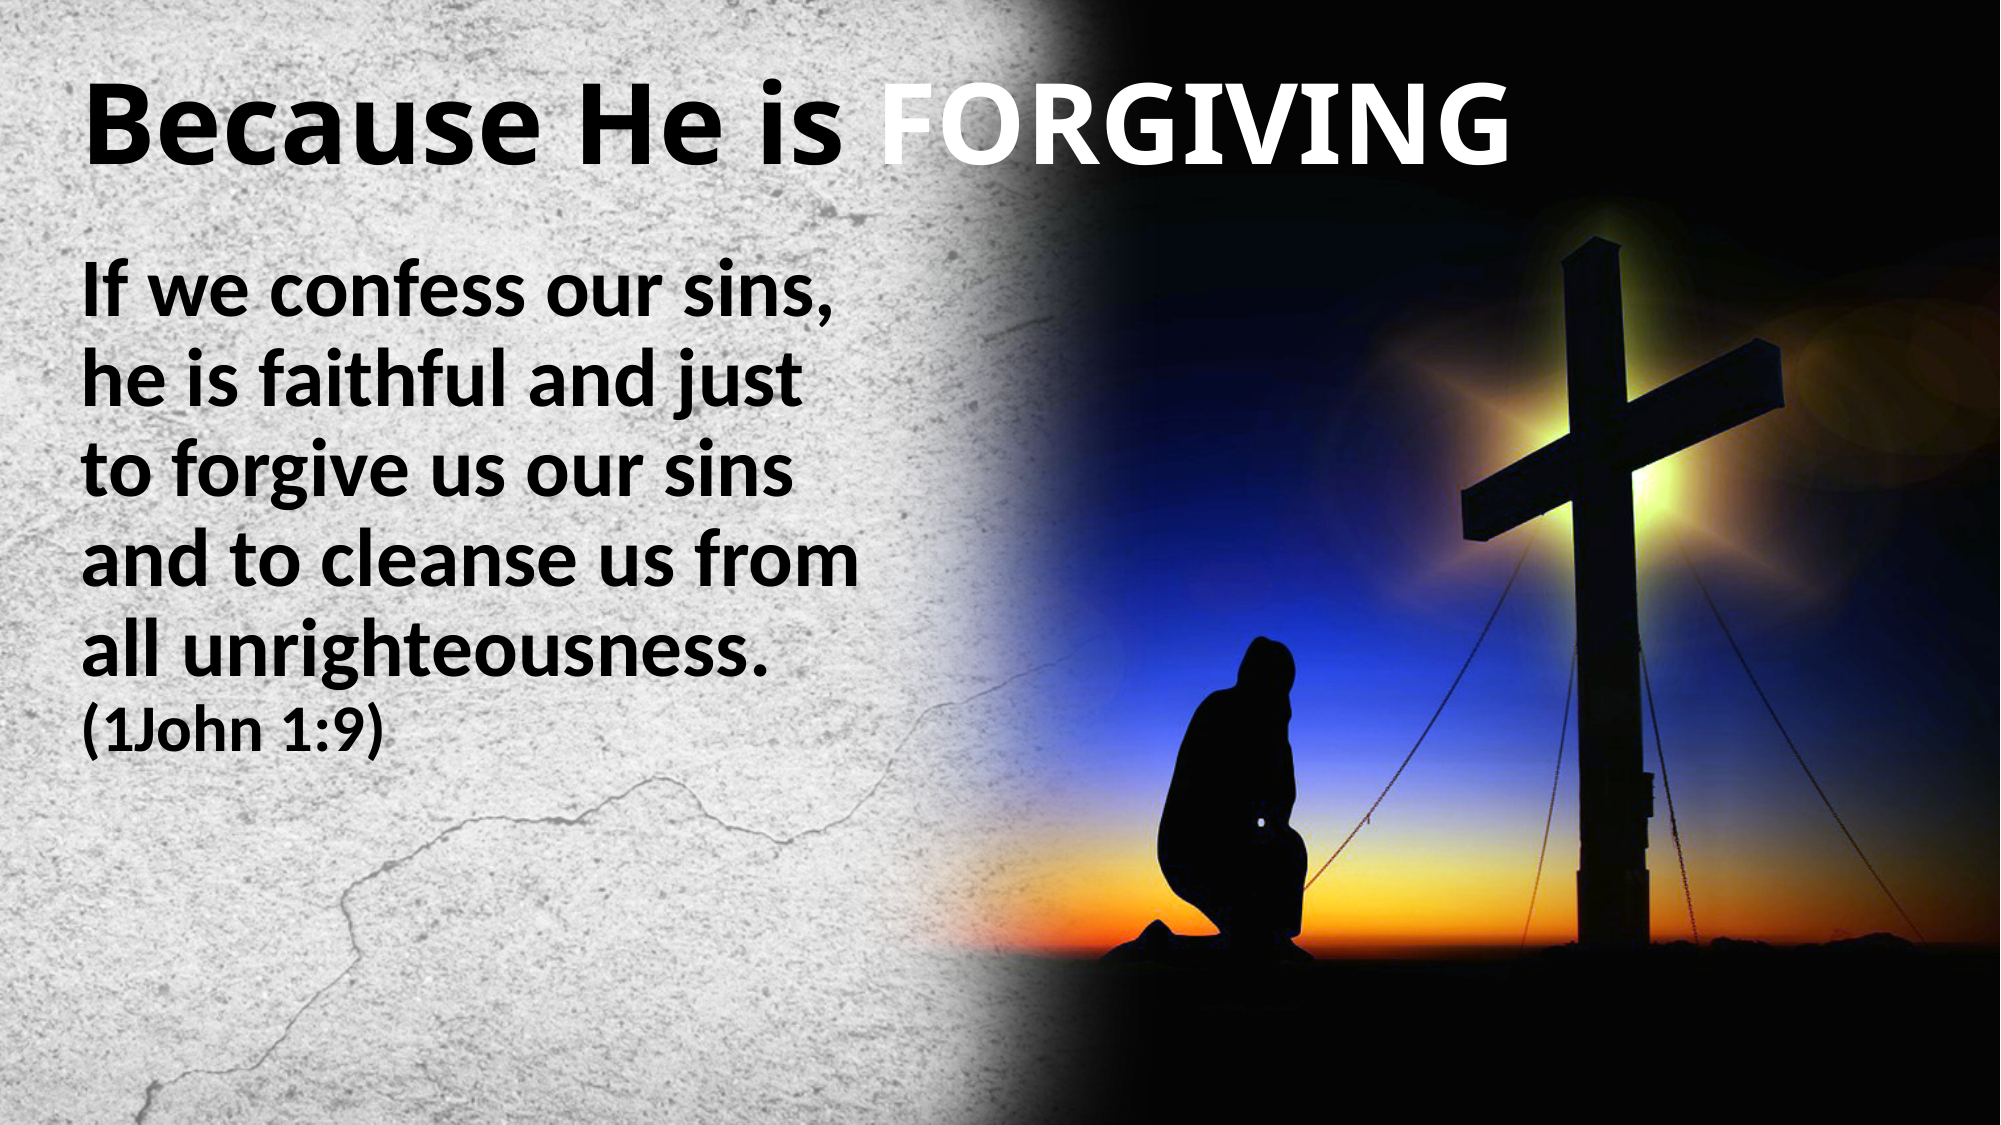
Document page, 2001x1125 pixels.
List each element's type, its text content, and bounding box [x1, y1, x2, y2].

list If we confess our sins, he is faithful and just to forgive us our sins and to cleanse us from all unrighteousness. (1John 1:9) [65, 236, 805, 1014]
title Because He is FORGIVING [65, 19, 805, 236]
picture [0, 0, 2000, 1125]
